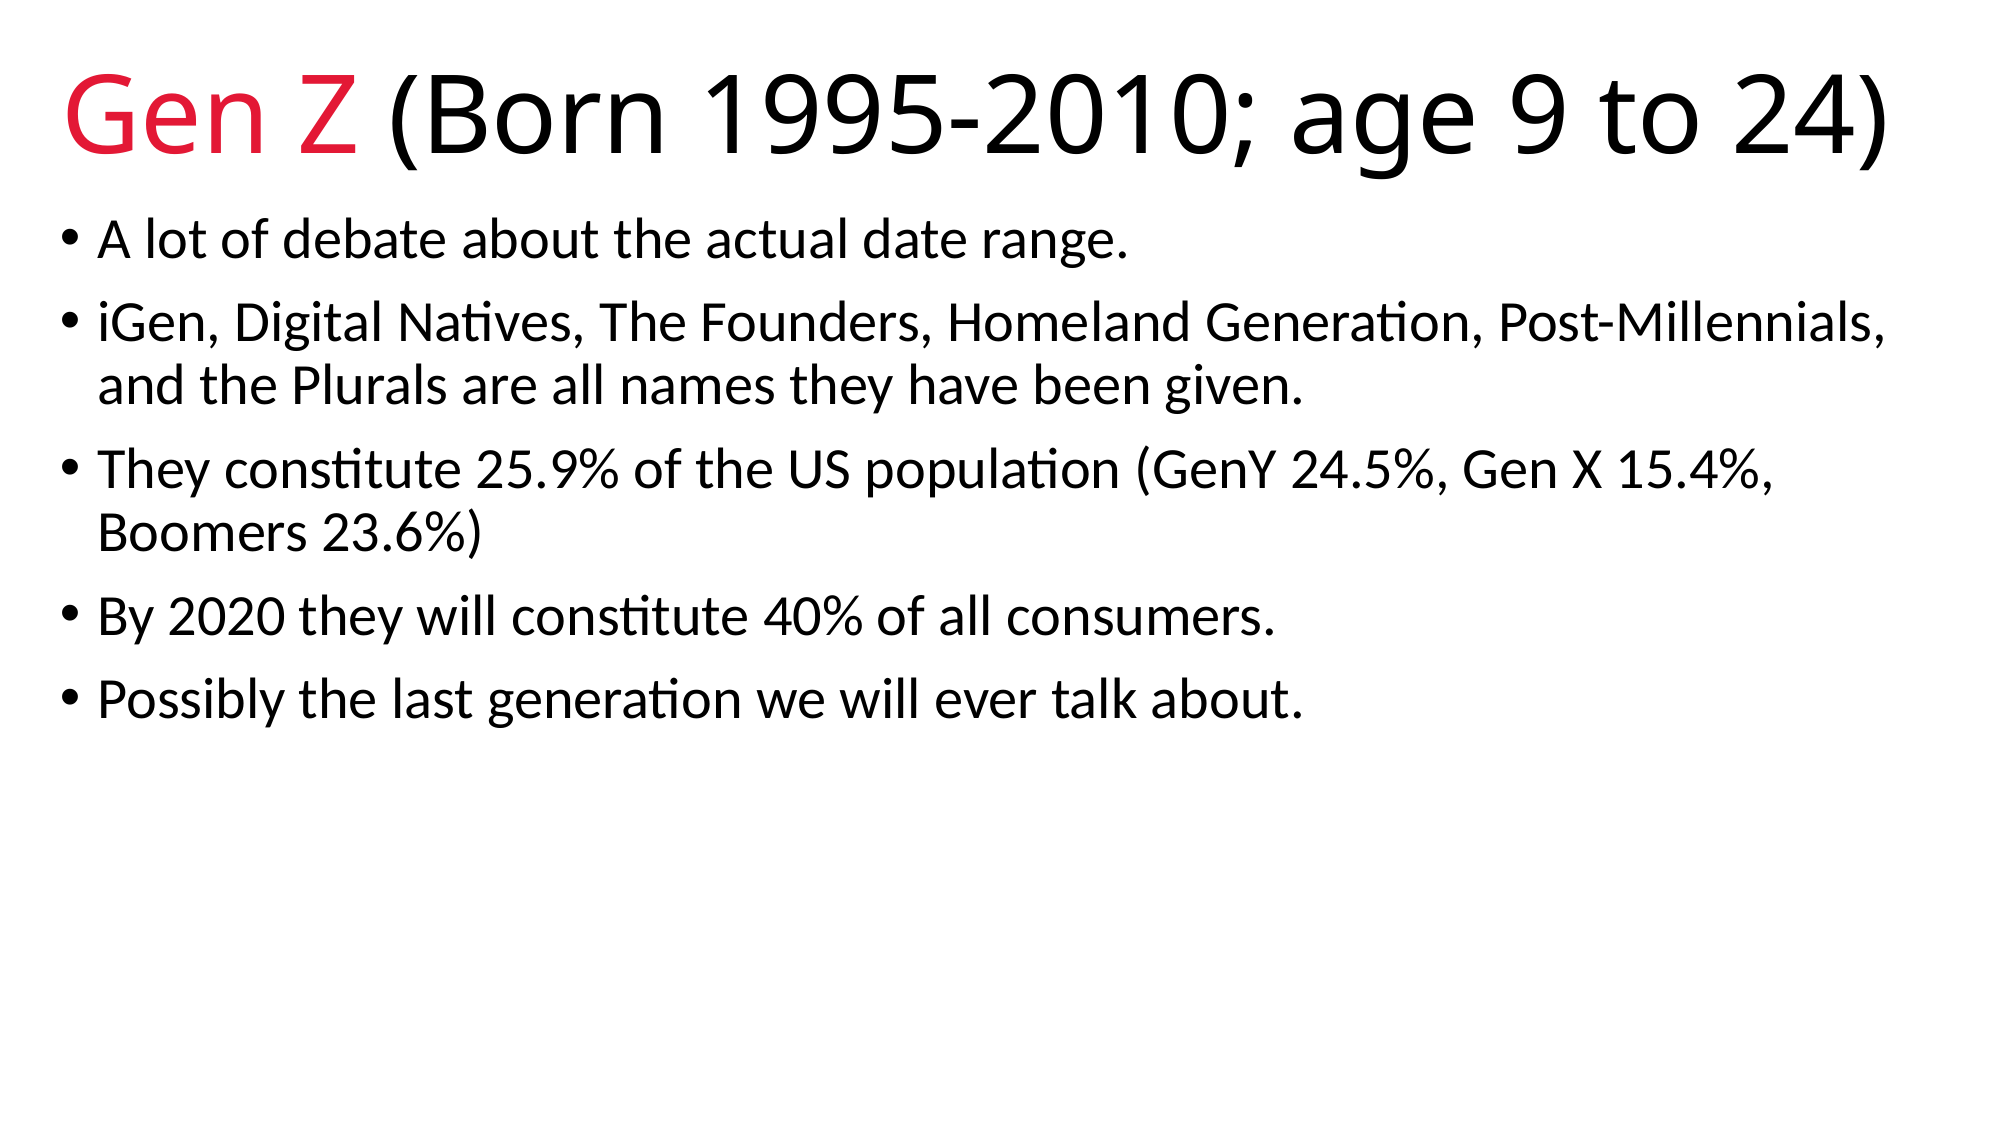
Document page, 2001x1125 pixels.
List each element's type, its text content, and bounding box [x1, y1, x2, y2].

list A lot of debate about the actual date range. iGen, Digital Natives, The Founders, Homeland Generation, Post-Millennials, and the Plurals are all names they have been given. They constitute 25.9% of the US population (GenY 24.5%, Gen X 15.4%, Boomers 23.6%) By 2020 they will constitute 40% of all consumers. Possibly the last generation we will ever talk about. [44, 200, 1952, 1089]
title Gen Z (Born 1995-2010; age 9 to 24) [46, 36, 1954, 201]
